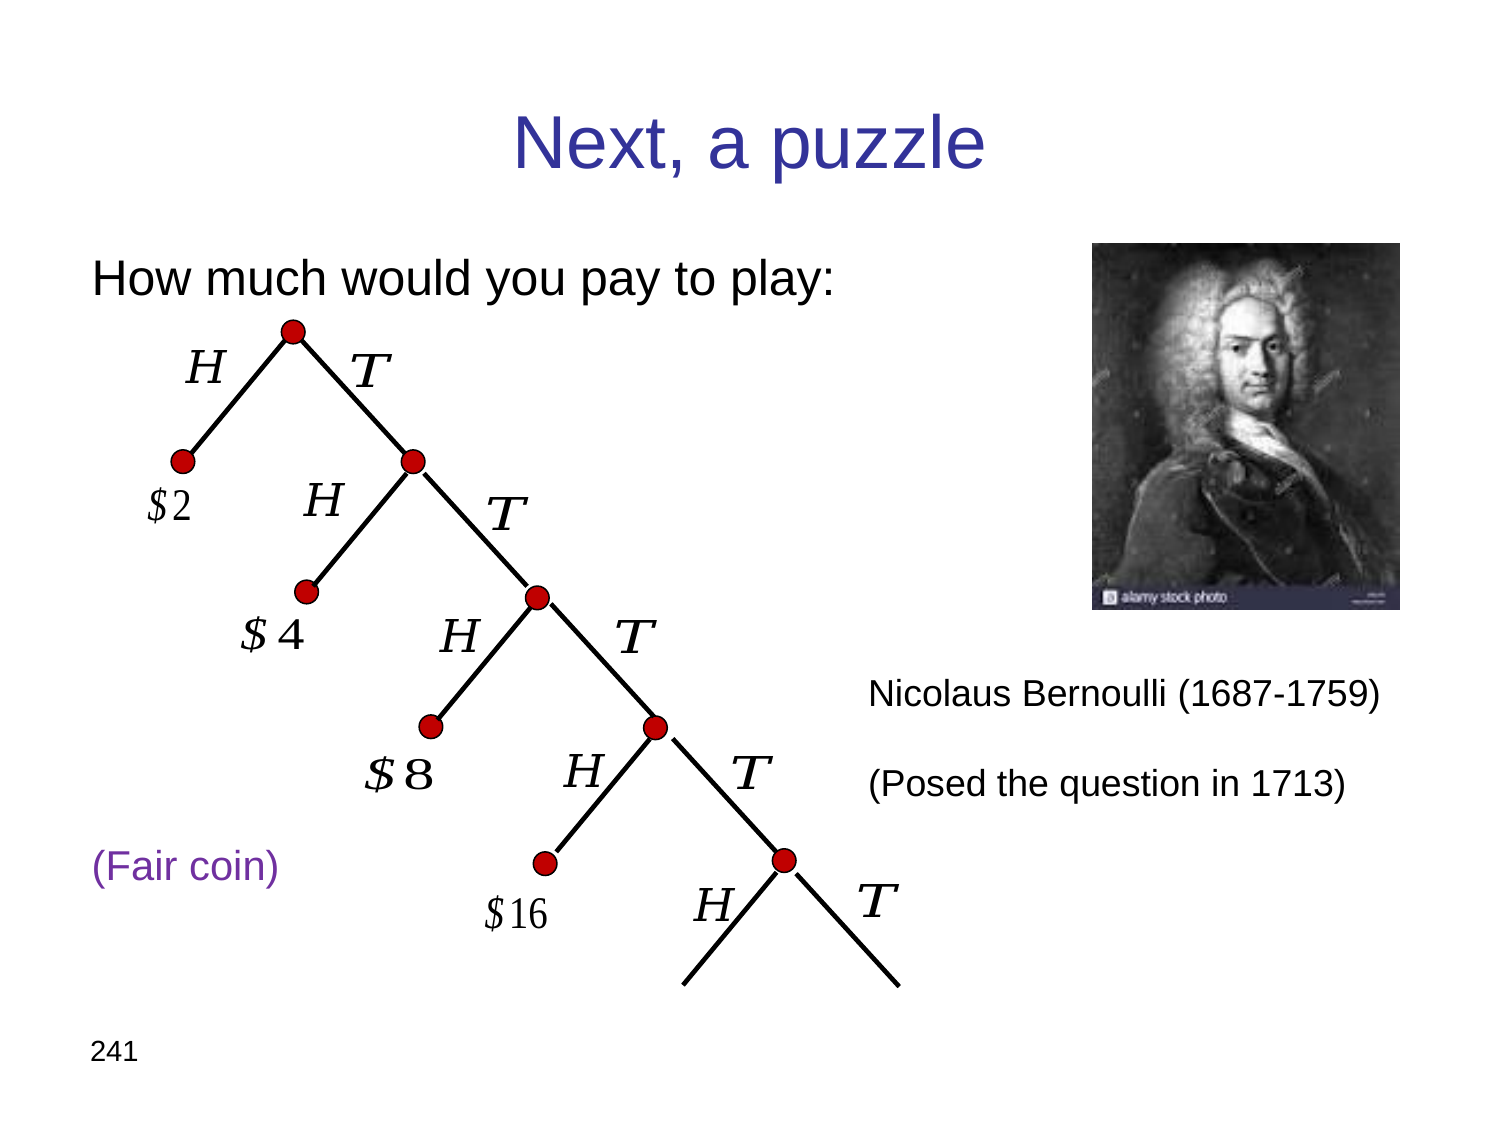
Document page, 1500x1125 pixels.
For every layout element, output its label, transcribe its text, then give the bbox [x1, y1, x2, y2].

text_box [682, 871, 777, 986]
title Next, a puzzle [75, 45, 1425, 233]
text_box [281, 320, 306, 344]
text_box [294, 580, 318, 604]
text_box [423, 473, 528, 587]
text_box [419, 714, 443, 739]
text_box [533, 851, 557, 876]
picture [1092, 243, 1400, 610]
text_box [795, 873, 900, 987]
text_box [401, 449, 425, 474]
text_box [525, 586, 550, 610]
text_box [555, 738, 650, 853]
text_box [643, 716, 668, 740]
text_box Nicolaus Bernoulli (1687-1759) (Posed the question in 1713) [853, 662, 1423, 812]
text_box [672, 738, 777, 852]
text_box [772, 848, 797, 873]
text_box [171, 449, 195, 474]
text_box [550, 603, 655, 718]
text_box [301, 340, 406, 454]
slide_number 241 [74, 1024, 426, 1103]
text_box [191, 340, 286, 454]
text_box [437, 606, 532, 721]
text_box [312, 473, 407, 587]
list How much would you pay to play: (Fair coin) [76, 208, 939, 1000]
